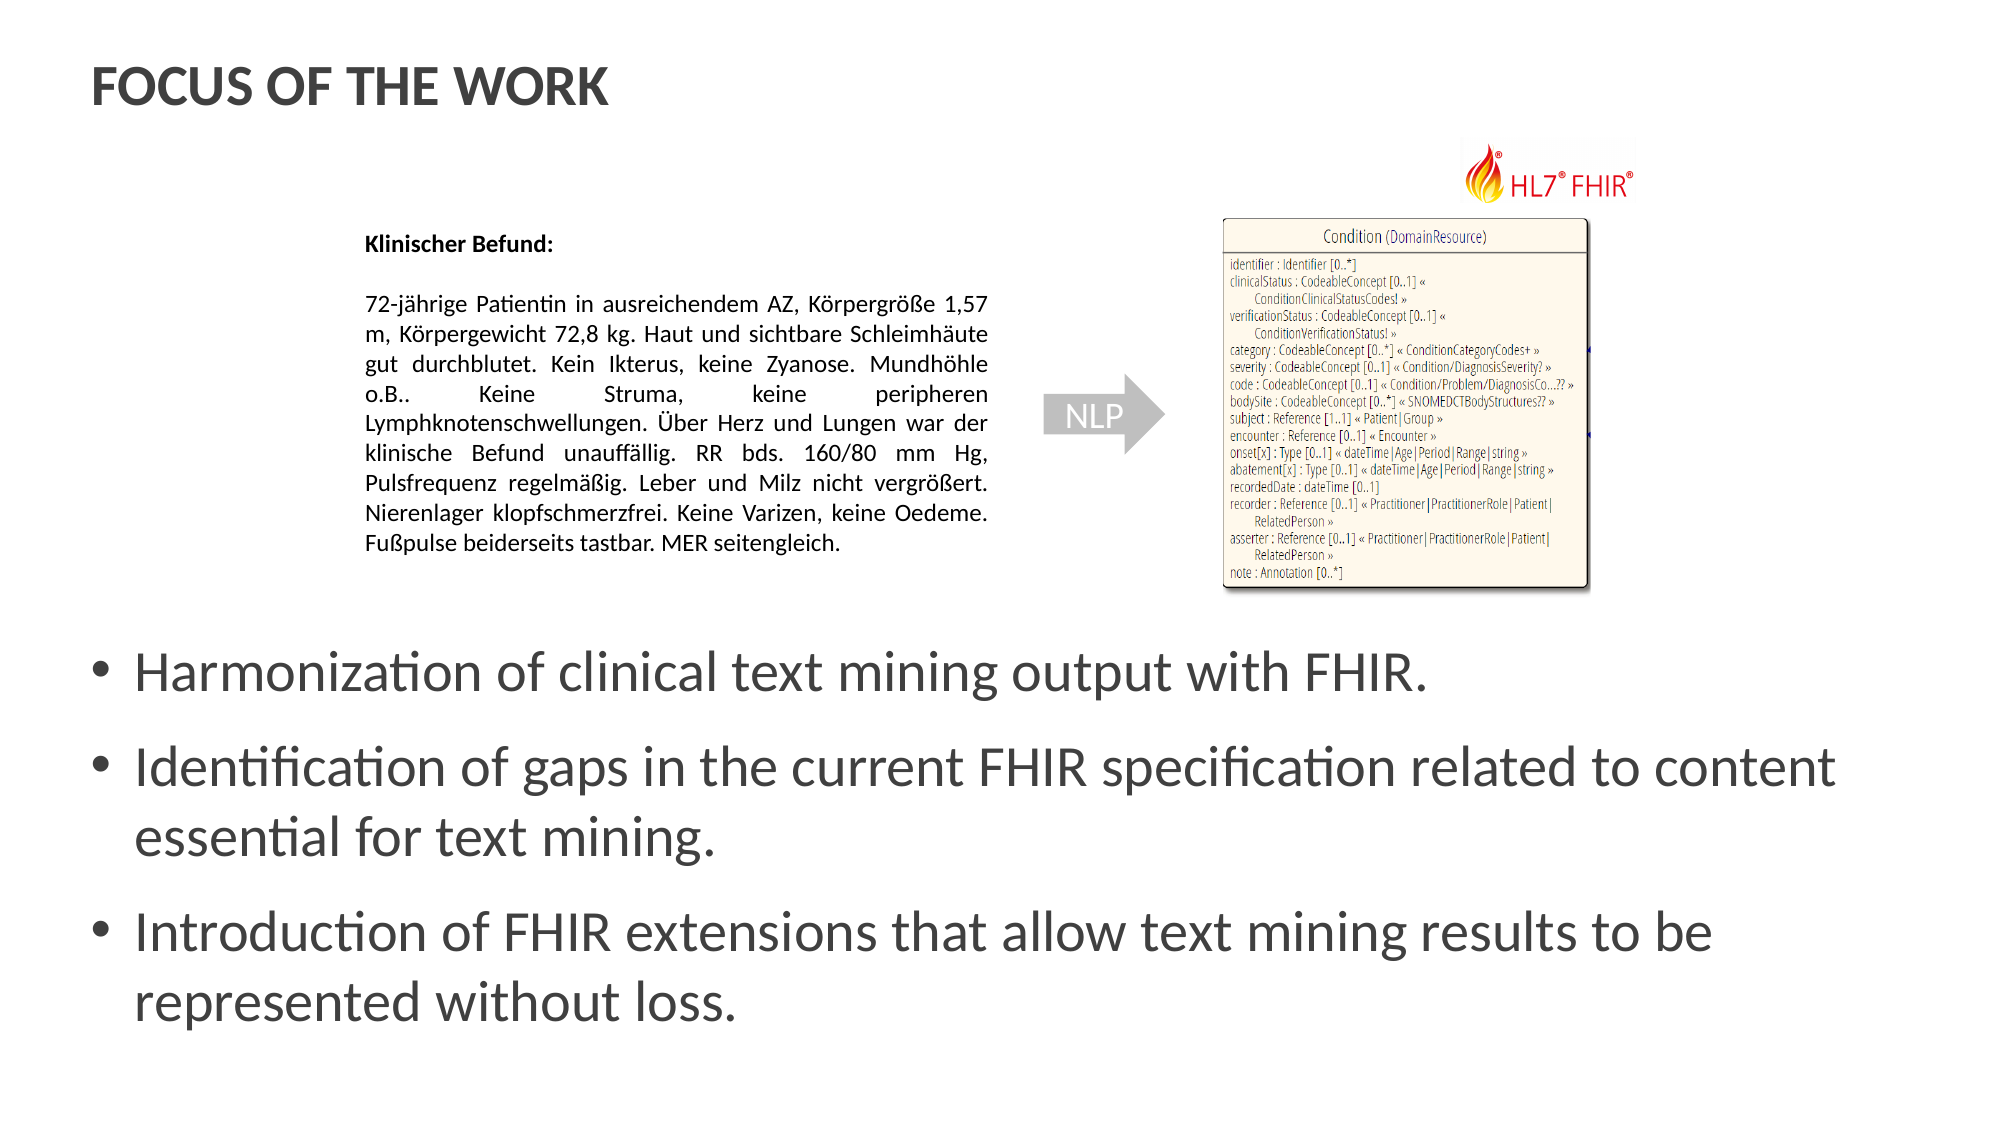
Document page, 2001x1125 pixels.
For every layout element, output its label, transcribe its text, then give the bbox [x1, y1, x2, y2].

text_box NLP [1041, 371, 1168, 457]
picture [1460, 137, 1636, 203]
title Focus of the Work [91, 55, 1910, 220]
picture [1212, 210, 1591, 598]
list Harmonization of clinical text mining output with FHIR. Identification of gaps in the current FHIR specification related to content essential for text mining. Introduction of FHIR extensions that allow text mining results to be represented without loss. [90, 633, 1910, 1059]
text_box Klinischer Befund: 72-jährige Patientin in ausreichendem AZ, Körpergröße 1,57 m, Körpergewicht 72,8 kg. Haut und sichtbare Schleimhäute gut durchblutet. Kein Ikterus, keine Zyanose. Mundhöhle o.B.. Keine Struma, keine peripheren Lymphknotenschwellungen. Über Herz und Lungen war der klinische Befund unauffällig. RR bds. 160/80 mm Hg, Pulsfrequenz regelmäßig. Leber und Milz nicht vergrößert. Nierenlager klopfschmerzfrei. Keine Varizen, keine Oedeme. Fußpulse beiderseits tastbar. MER seitengleich. [350, 219, 1005, 564]
